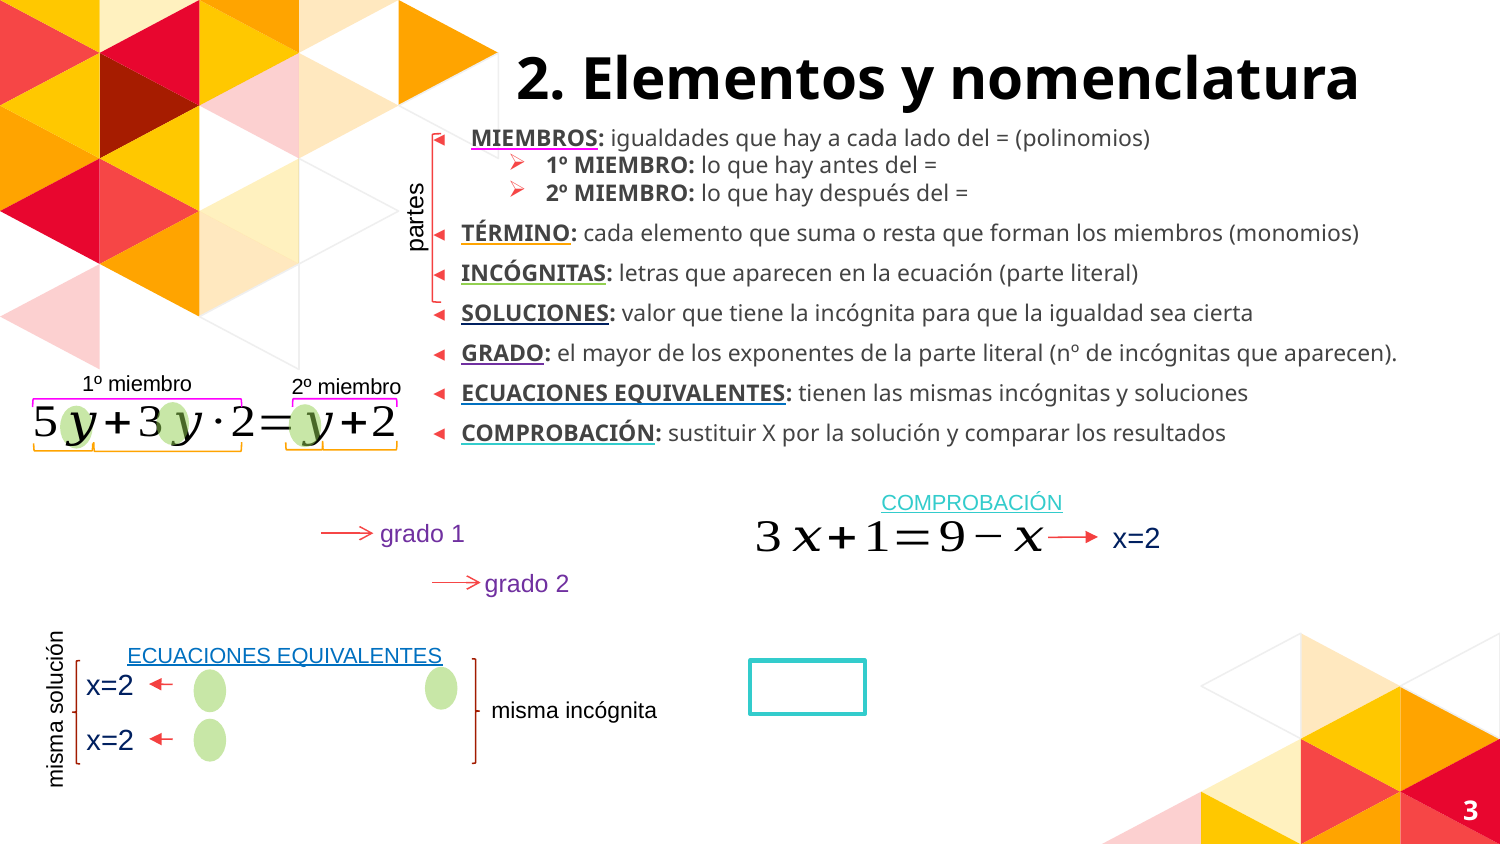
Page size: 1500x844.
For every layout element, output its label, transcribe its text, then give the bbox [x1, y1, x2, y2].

text_box [424, 666, 458, 710]
text_box [156, 402, 190, 446]
text_box [193, 718, 227, 762]
text_box [92, 442, 243, 453]
title 2. Elementos y nomenclatura [501, 16, 1449, 108]
text_box [75, 659, 81, 765]
text_box [81, 426, 93, 443]
text_box grado 2 [469, 559, 585, 605]
text_box misma incógnita [476, 688, 673, 731]
text_box [431, 132, 442, 303]
text_box [748, 658, 867, 716]
text_box [288, 404, 322, 448]
list MIEMBROS: igualdades que hay a cada lado del = (polinomios) 1º MIEMBRO: lo que hay antes del = 2º MIEMBRO: lo que hay después del = TÉRMINO: cada elemento que suma o resta que forman los miembros (monomios) INCÓGNITAS: letras que aparecen en la ecuación (parte literal) SOLUCIONES: valor que tiene la incógnita para que la igualdad sea cierta GRADO: el mayor de los exponentes de la parte literal (nº de incógnitas que aparecen). ECUACIONES EQUIVALENTES: tienen las mismas incógnitas y soluciones COMPROBACIÓN: sustituir X por la solución y comparar los resultados [418, 108, 1472, 490]
text_box x=2 [1097, 512, 1176, 562]
text_box partes [391, 168, 436, 268]
text_box [32, 443, 93, 452]
text_box [284, 442, 322, 451]
text_box COMPROBACIÓN [866, 481, 1078, 523]
text_box ECUACIONES EQUIVALENTES [112, 633, 458, 675]
text_box x=2 [81, 659, 150, 709]
slide_number 3 [1403, 779, 1494, 844]
text_box [60, 408, 91, 443]
text_box grado 1 [365, 510, 481, 556]
text_box 2º miembro [276, 365, 417, 407]
text_box [471, 657, 477, 765]
text_box [31, 398, 164, 408]
text_box [181, 398, 243, 408]
text_box misma solución [32, 615, 75, 804]
text_box [193, 669, 227, 713]
text_box [321, 440, 398, 451]
text_box x=2 [81, 713, 150, 764]
text_box 1º miembro [67, 362, 207, 404]
